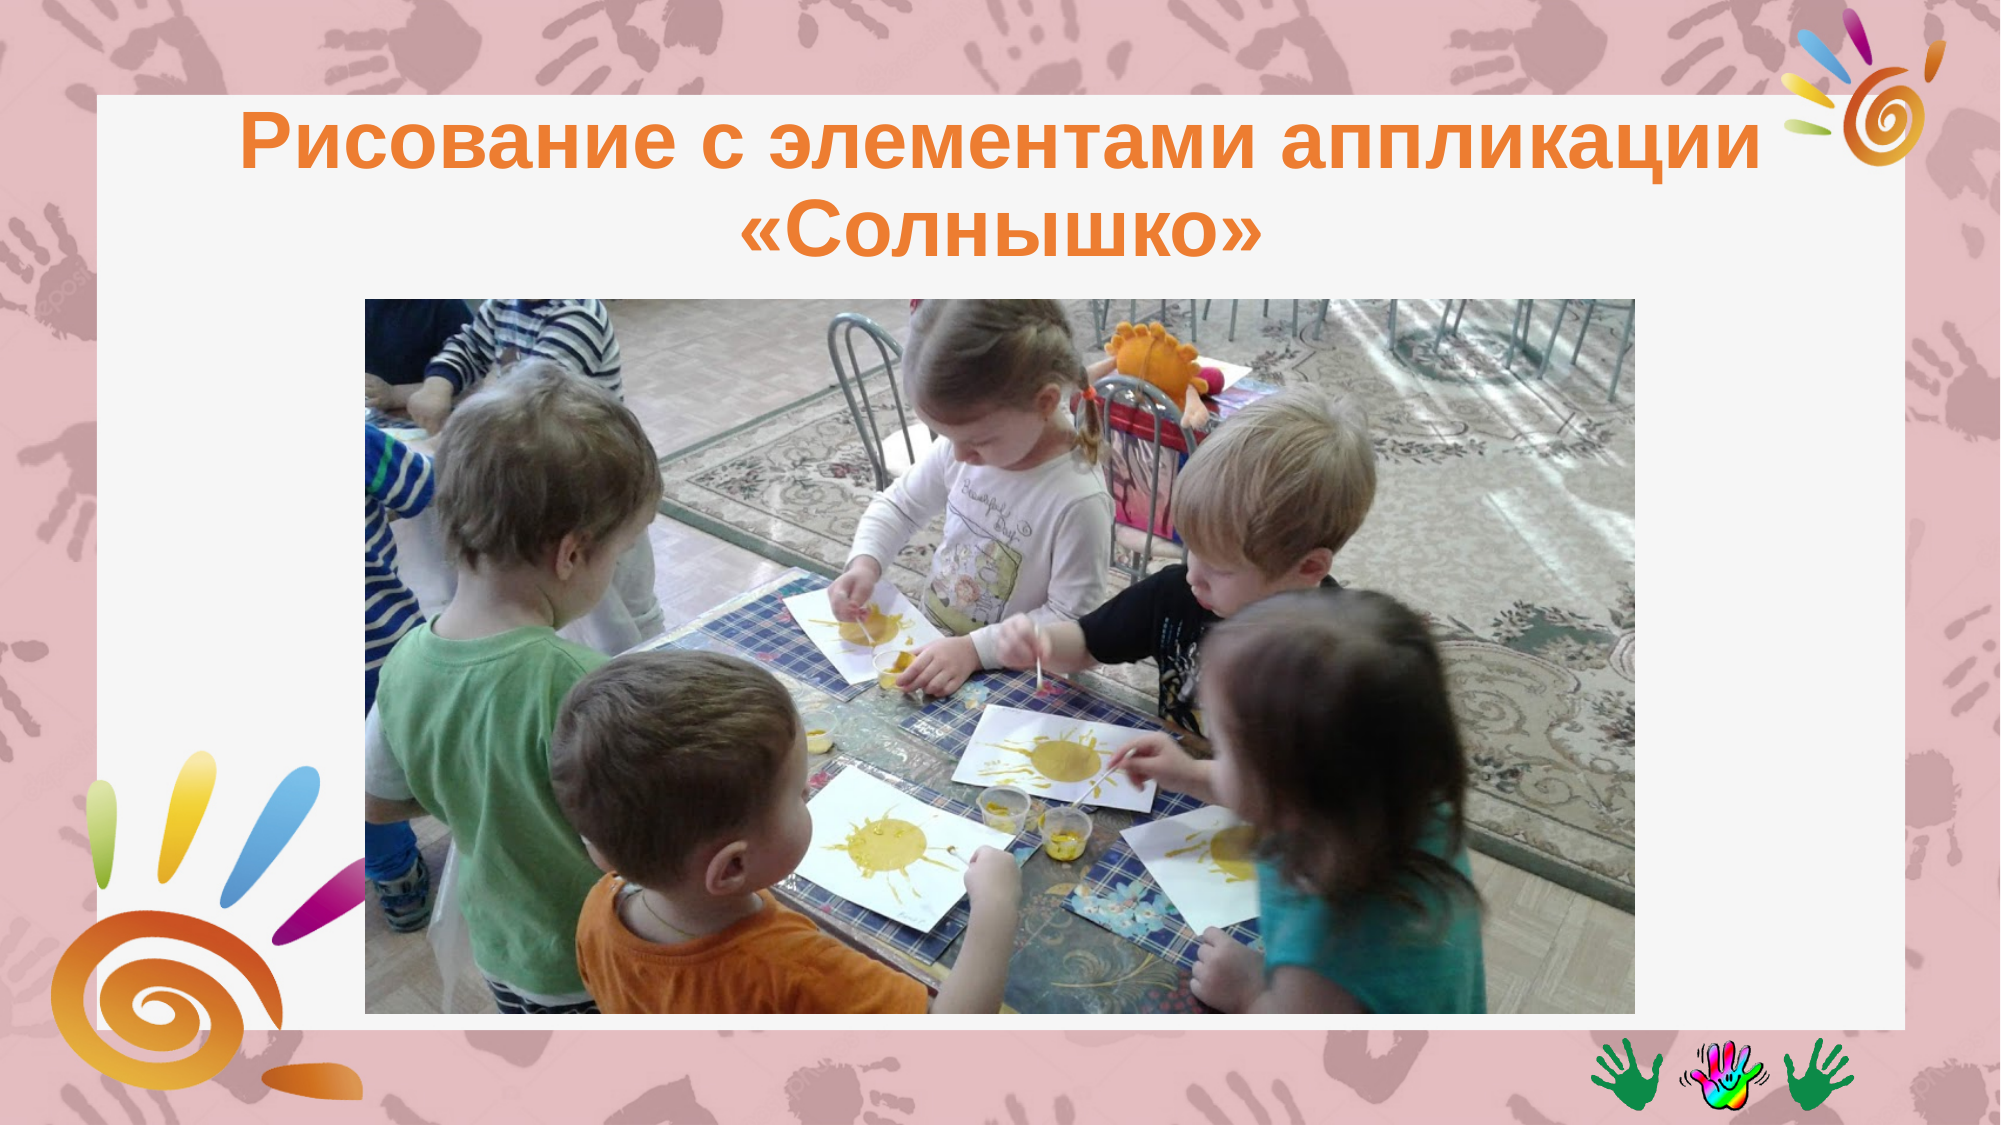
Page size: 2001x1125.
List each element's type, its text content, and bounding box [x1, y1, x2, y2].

picture [0, 0, 2001, 1125]
title Рисование с элементами аппликации «Солнышко» [142, 59, 1863, 313]
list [365, 299, 1635, 1014]
